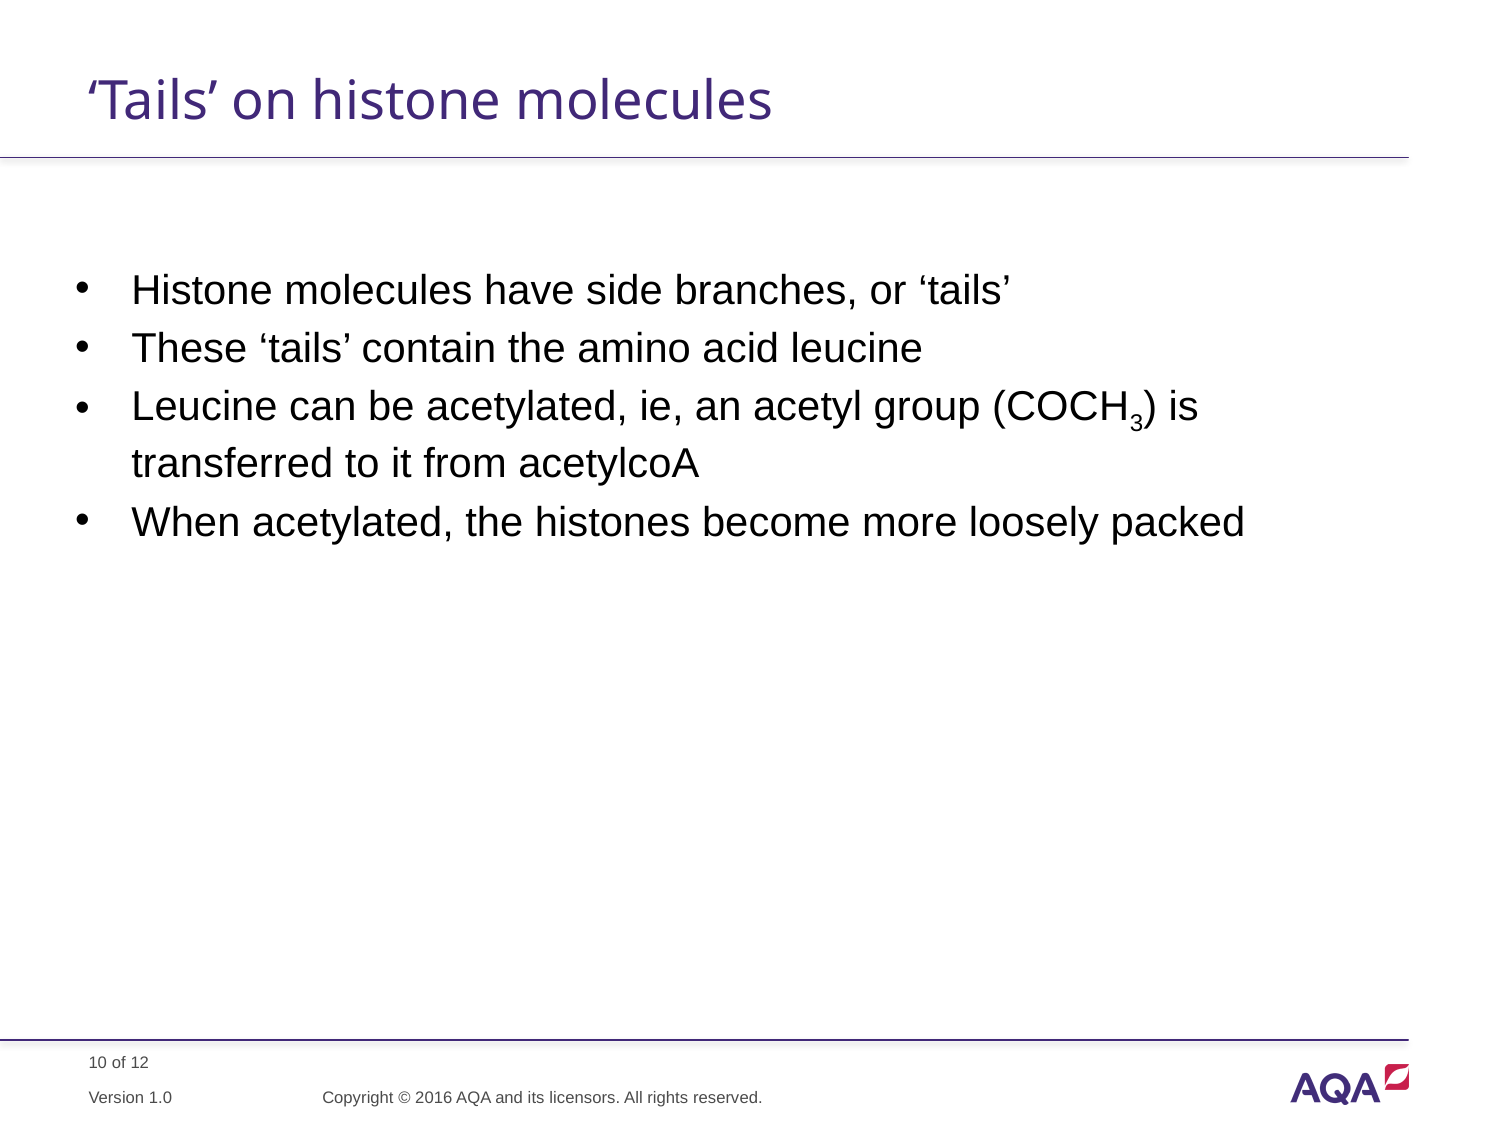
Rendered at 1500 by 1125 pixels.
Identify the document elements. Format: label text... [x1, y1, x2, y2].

picture [1290, 1064, 1409, 1105]
text_box Version 1.0 [88, 1086, 309, 1107]
list Histone molecules have side branches, or ‘tails’ These ‘tails’ contain the amino acid leucine Leucine can be acetylated, ie, an acetyl group (COCH3) is transferred to it from acetylcoA When acetylated, the histones become more loosely packed [75, 262, 1425, 1005]
footer Copyright © 2016 AQA and its licensors. All rights reserved. [305, 1085, 764, 1125]
title ‘Tails’ on histone molecules [88, 72, 1409, 144]
